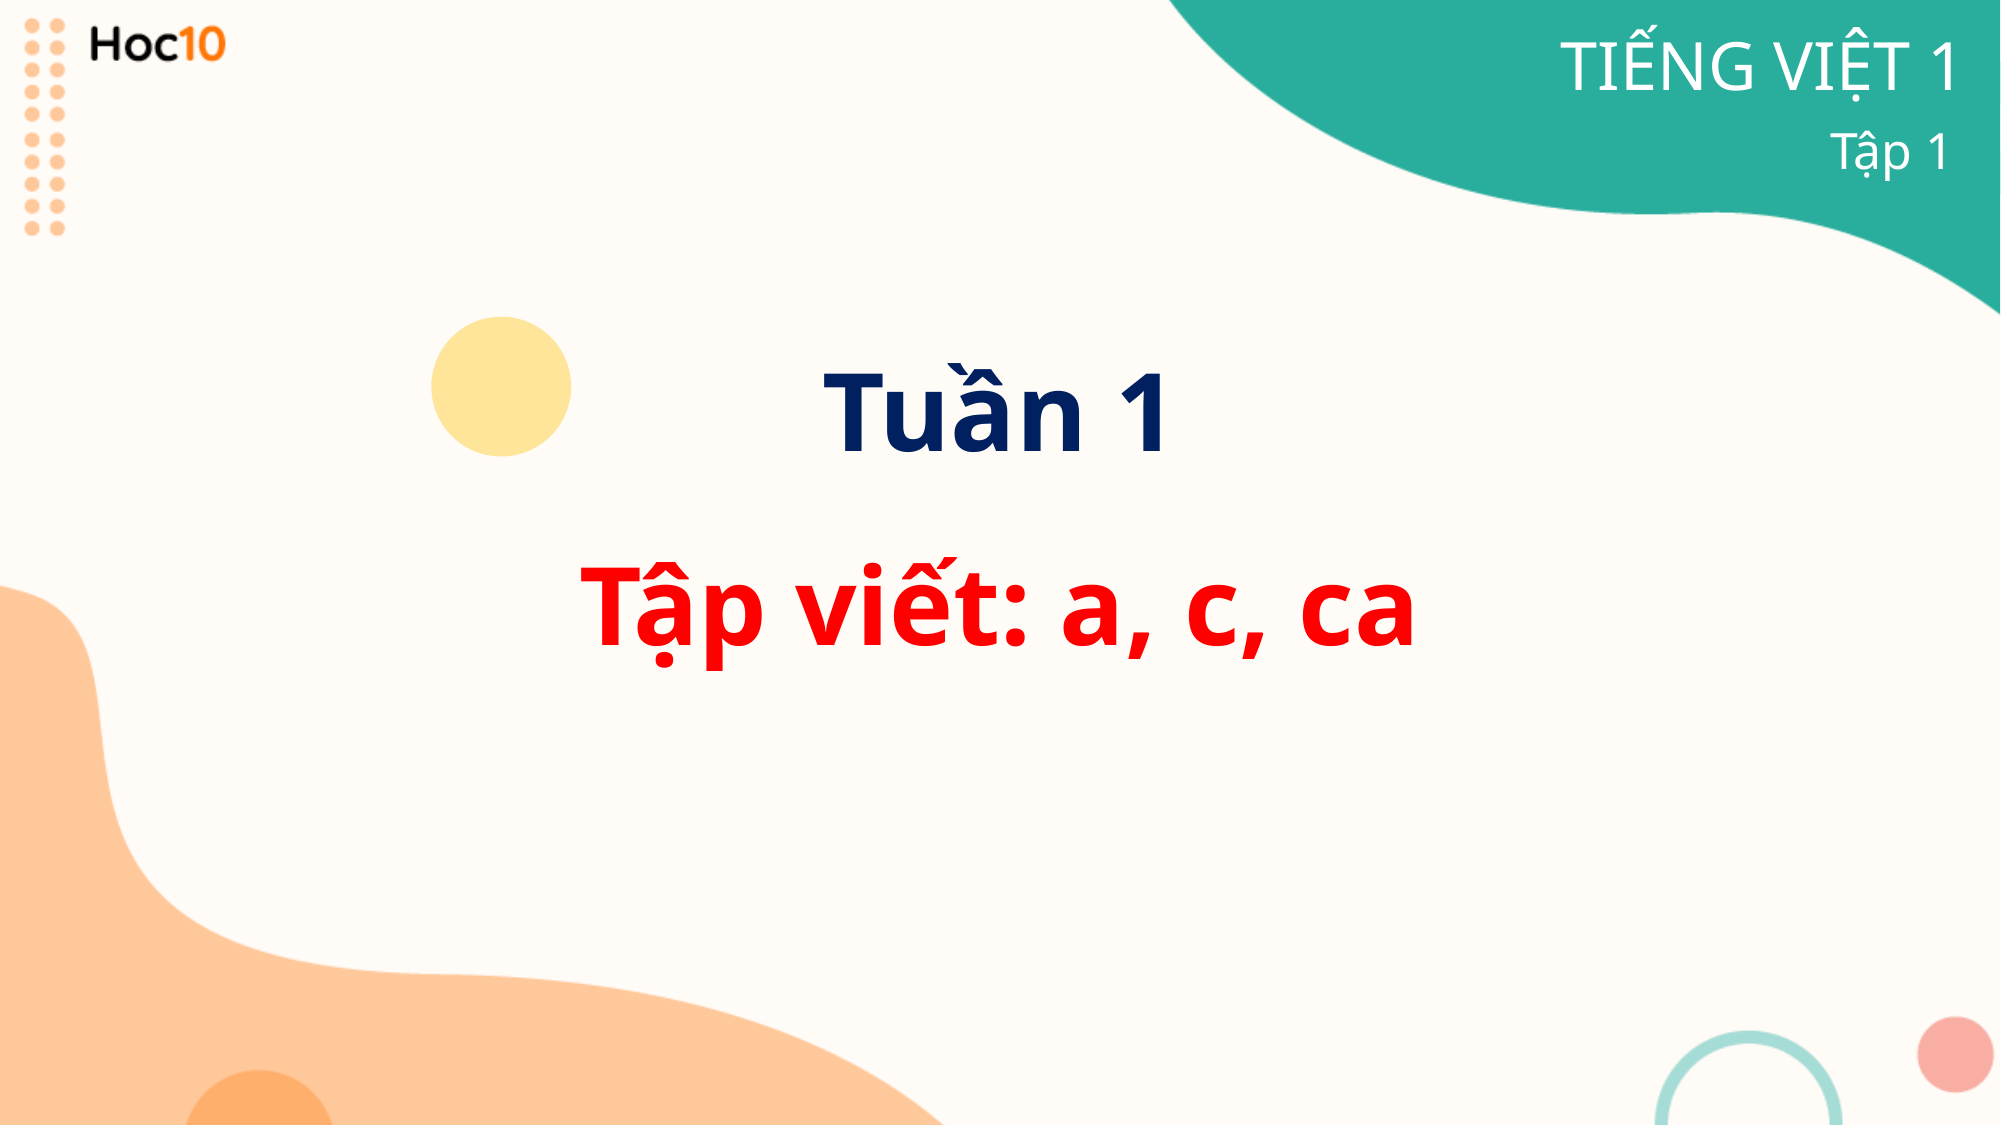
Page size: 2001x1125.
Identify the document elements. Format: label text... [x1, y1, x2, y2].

text_box TIẾNG VIỆT 1 [1545, 16, 1981, 112]
picture [0, 0, 2001, 1125]
text_box Tuần 1 Tập viết: a, c, ca [564, 270, 1436, 675]
text_box Tập 1 [1815, 112, 1970, 187]
